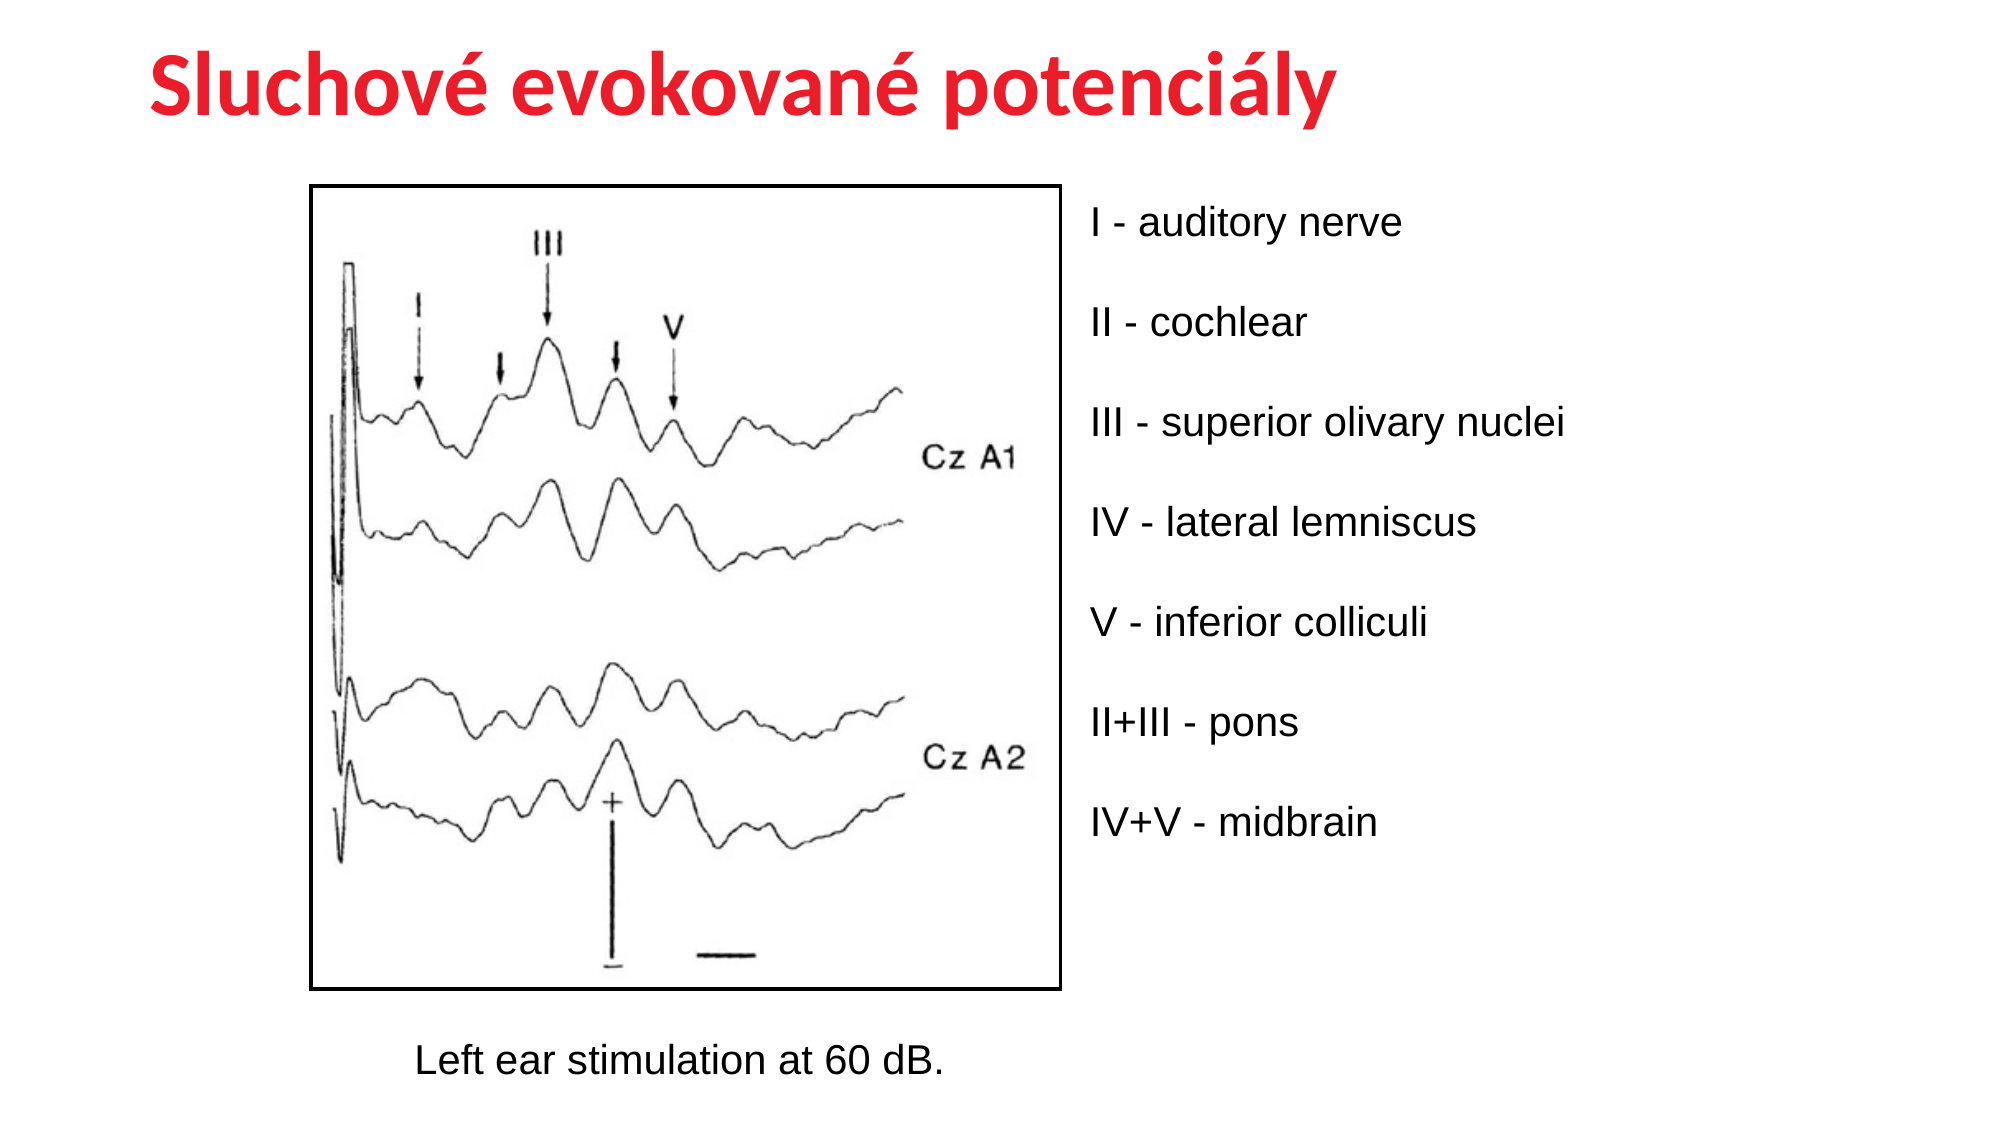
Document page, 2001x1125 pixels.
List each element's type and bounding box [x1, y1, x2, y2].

text_box [1074, 187, 1700, 903]
text_box [399, 1025, 961, 1090]
title [134, 17, 1743, 155]
picture [312, 187, 1060, 988]
